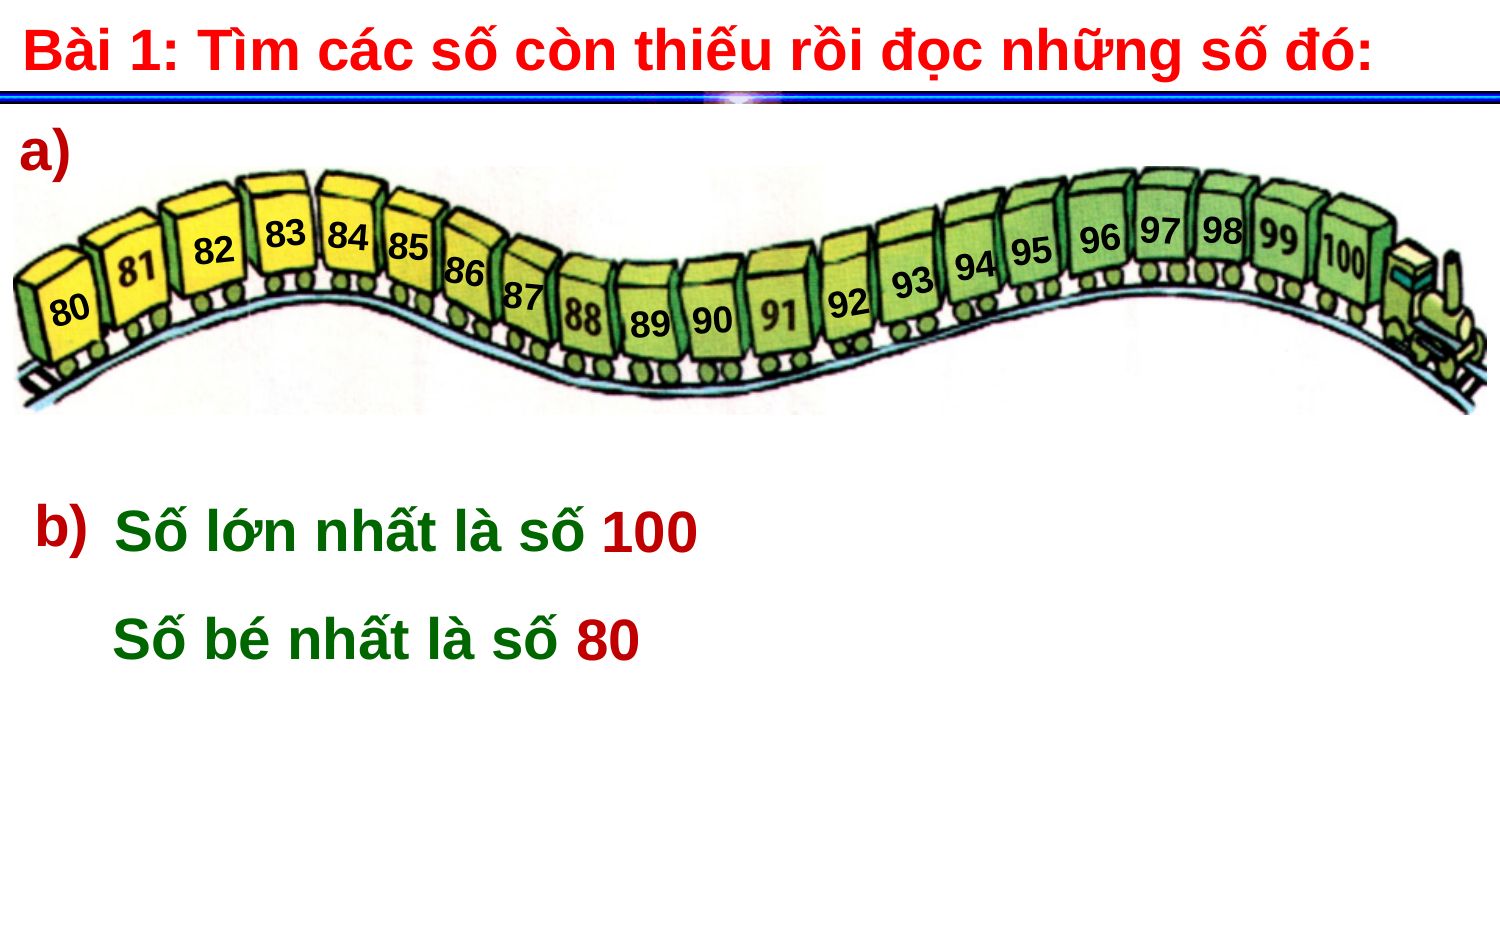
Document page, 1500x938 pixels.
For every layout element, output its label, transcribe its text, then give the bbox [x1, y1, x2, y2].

text_box Số bé nhất là số [98, 594, 575, 679]
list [0, 91, 1500, 105]
text_box 80 [561, 595, 656, 680]
text_box Bài 1: Tìm các số còn thiếu rồi đọc những số đó: [7, 4, 1392, 89]
text_box a) [4, 111, 87, 189]
text_box b) [19, 481, 105, 566]
text_box 100 [586, 486, 714, 572]
picture [12, 165, 1487, 415]
text_box Số lớn nhất là số [100, 485, 603, 571]
